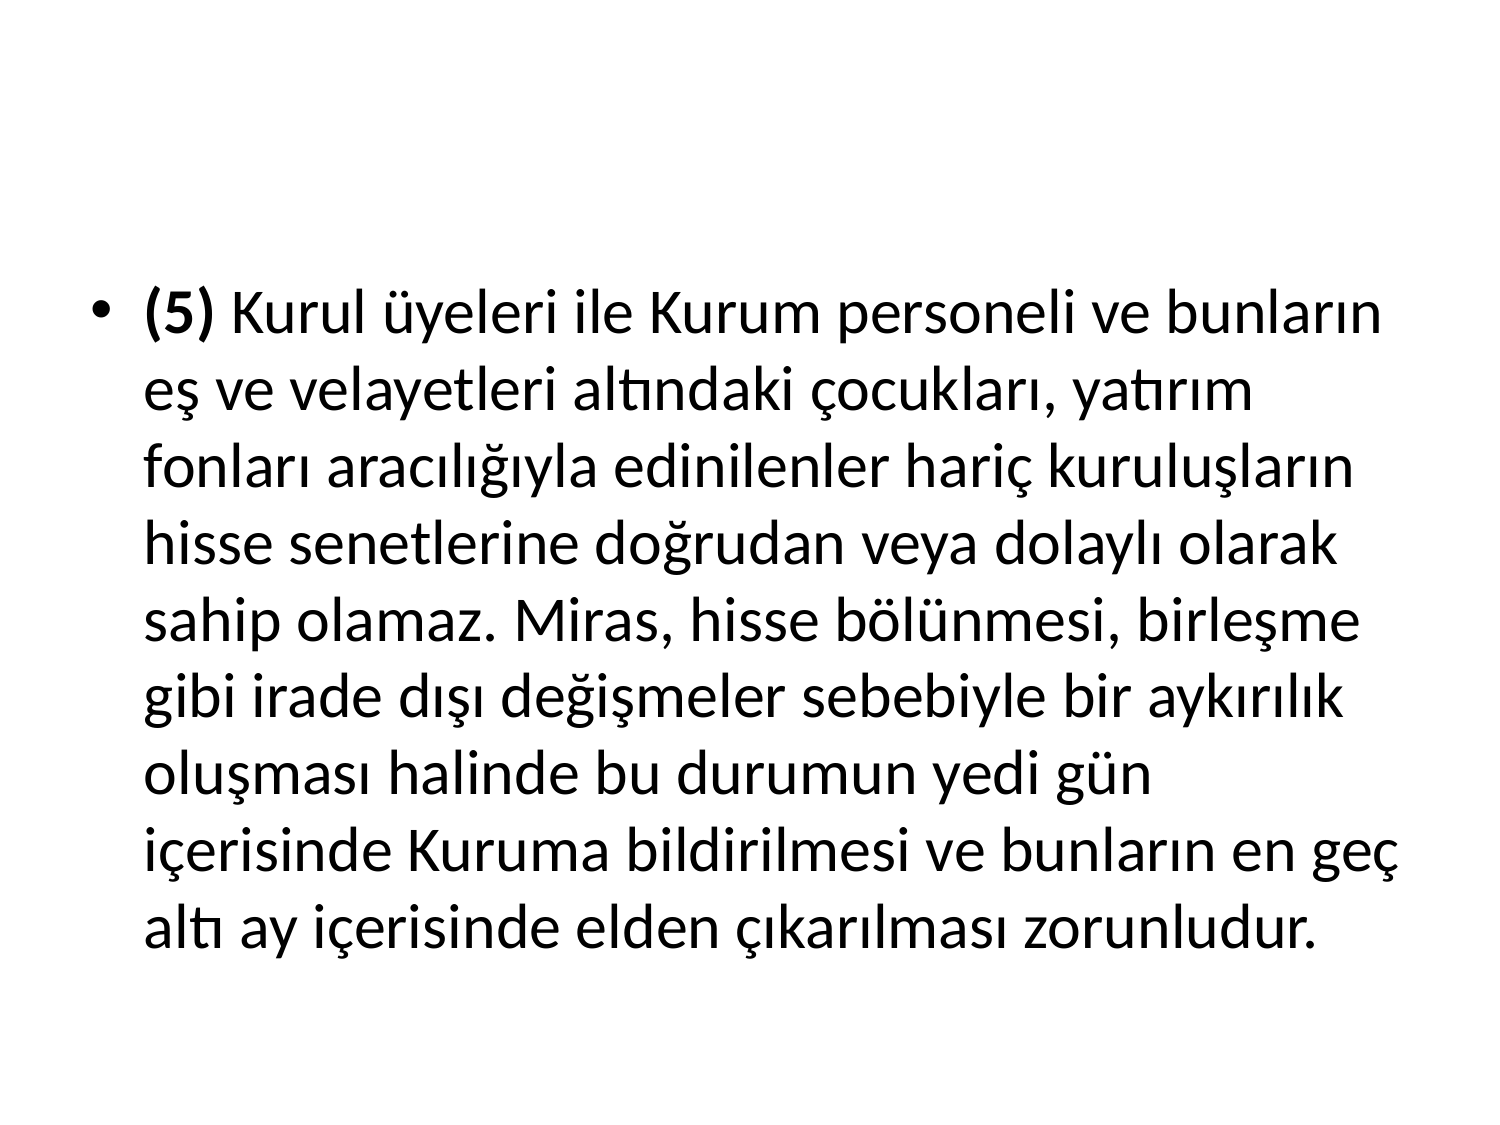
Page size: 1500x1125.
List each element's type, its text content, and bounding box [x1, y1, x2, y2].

list (5) Kurul üyeleri ile Kurum personeli ve bunların eş ve velayetleri altındaki çocukları, yatırım fonları aracılığıyla edinilenler hariç kuruluşların hisse senetlerine doğrudan veya dolaylı olarak sahip olamaz. Miras, hisse bölünmesi, birleşme gibi irade dışı değişmeler sebebiyle bir aykırılık oluşması halinde bu durumun yedi gün içerisinde Kuruma bildirilmesi ve bunların en geç altı ay içerisinde elden çıkarılması zorunludur. [75, 262, 1425, 1005]
